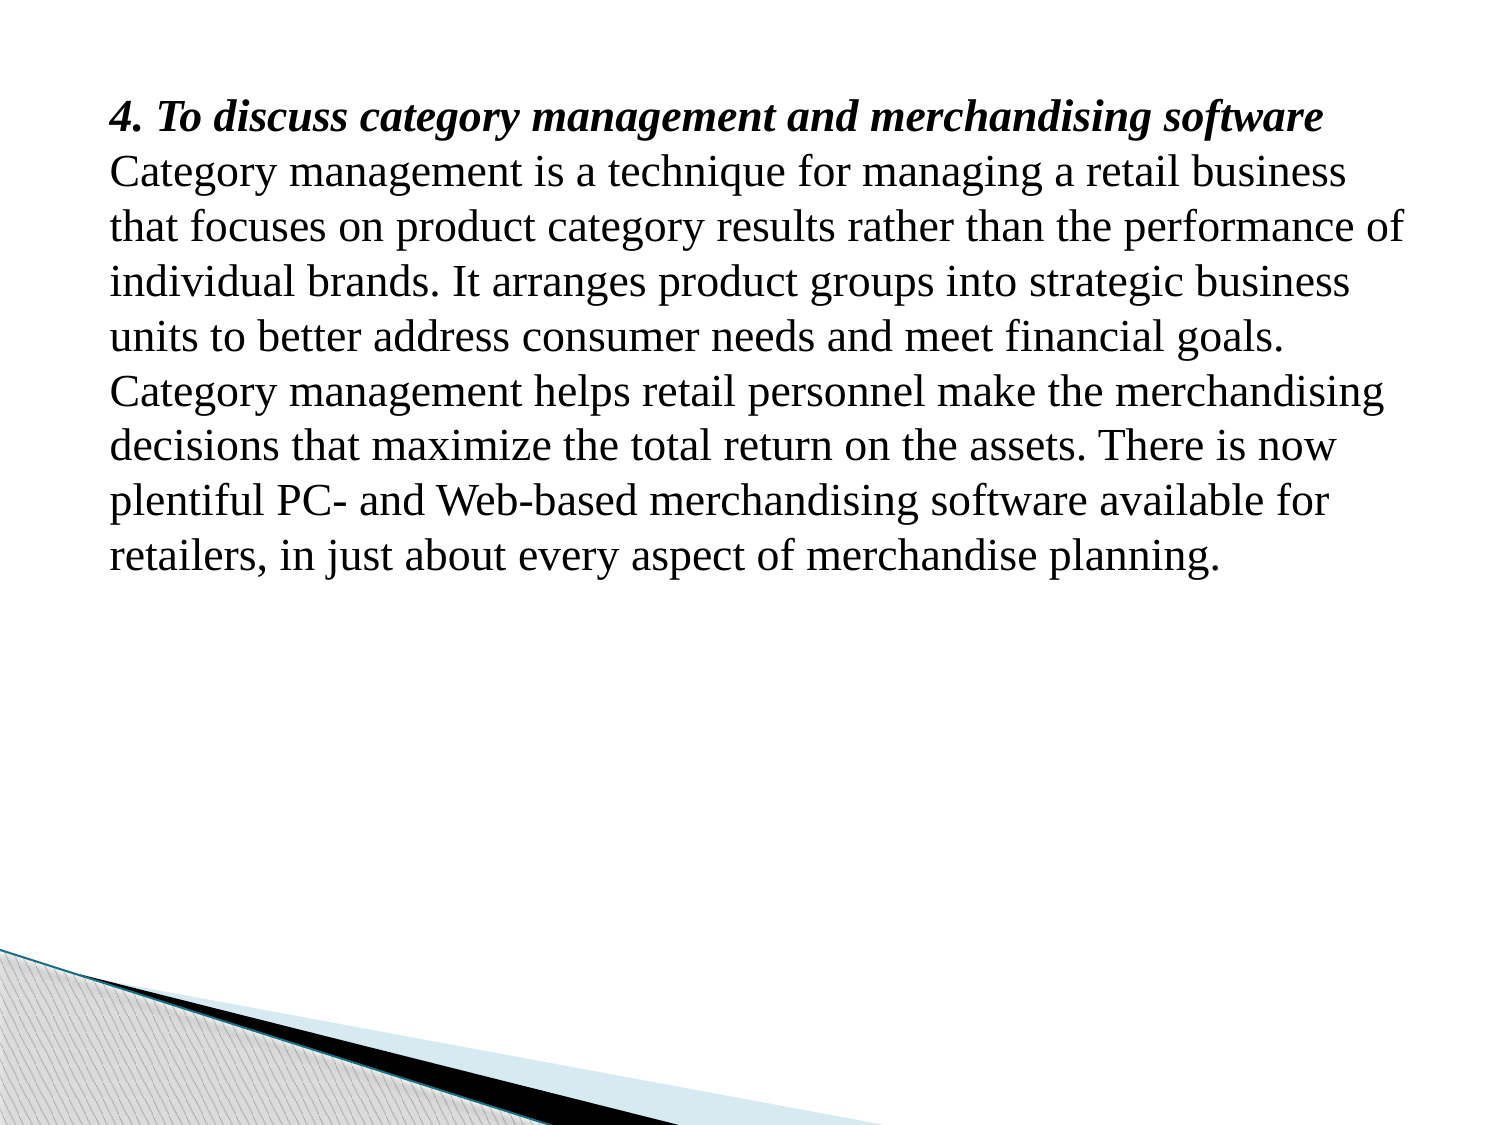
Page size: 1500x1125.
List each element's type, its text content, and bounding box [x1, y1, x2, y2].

list 4. To discuss category management and merchandising software Category management is a technique for managing a retail business that focuses on product category results rather than the performance of individual brands. It arranges product groups into strategic business units to better address consumer needs and meet financial goals. Category management helps retail personnel make the merchandising decisions that maximize the total return on the assets. There is now plentiful PC- and Web-based merchandising software available for retailers, in just about every aspect of merchandise planning. [76, 78, 1427, 965]
